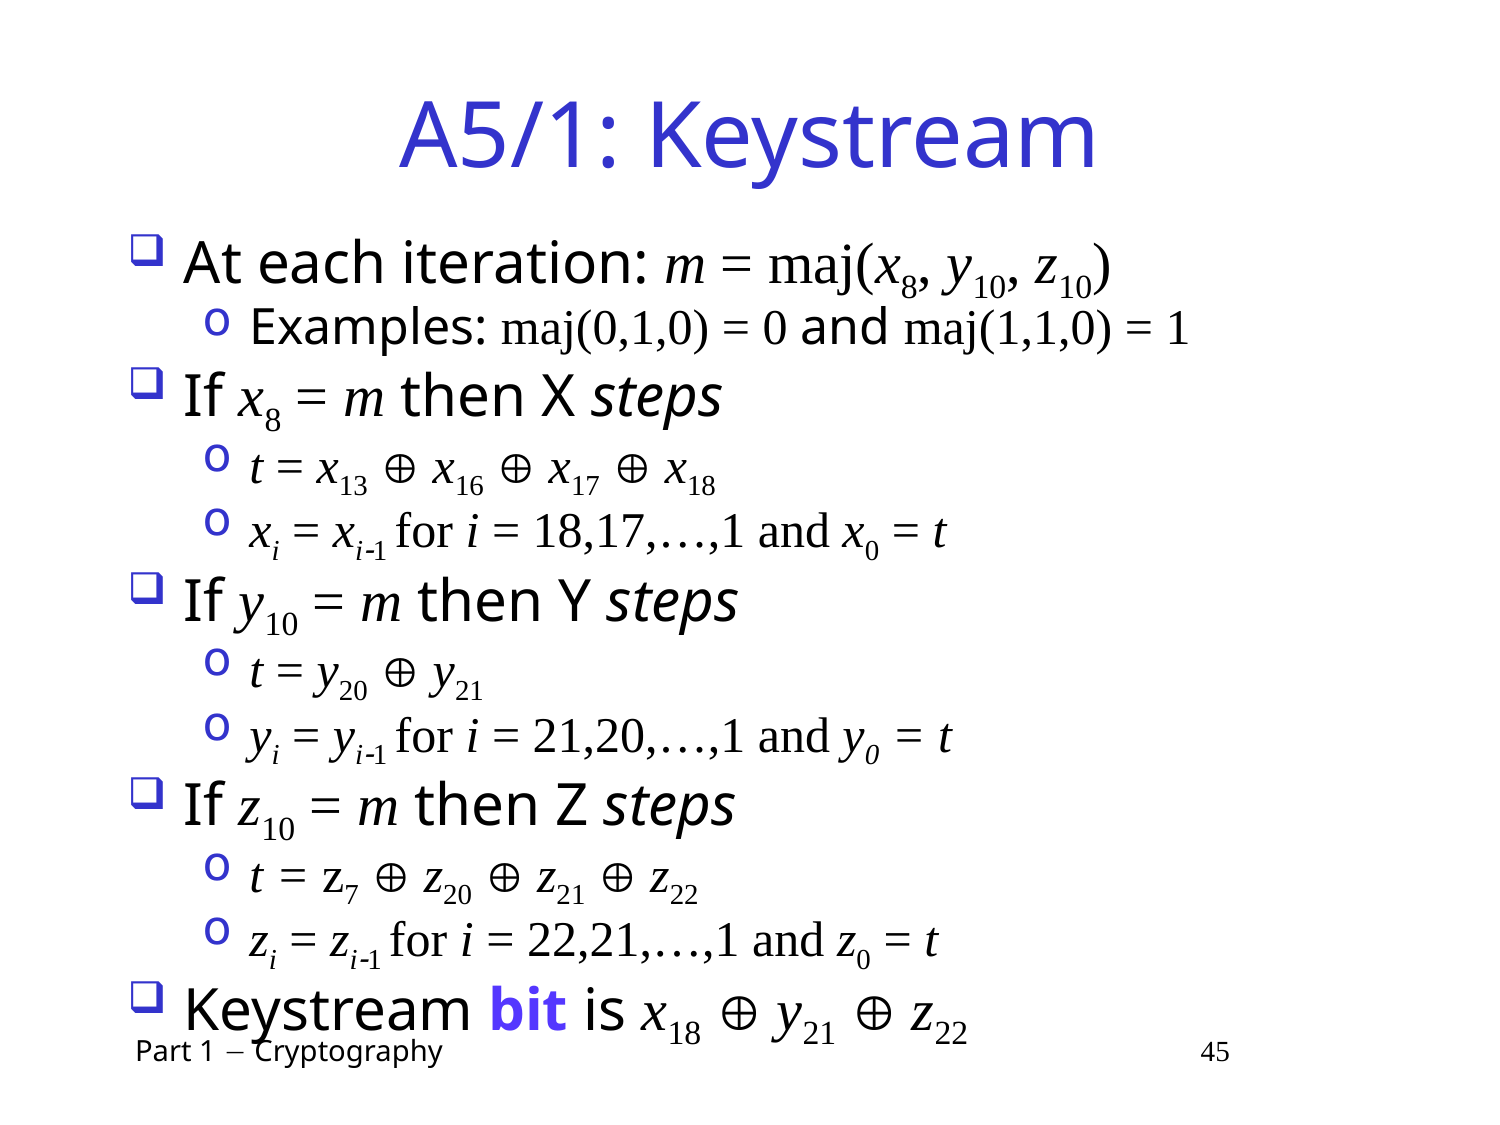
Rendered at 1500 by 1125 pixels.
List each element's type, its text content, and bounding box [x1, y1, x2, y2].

title A5/1: Keystream [112, 37, 1388, 224]
footer Part 1  Cryptography 45 [112, 1024, 1401, 1101]
list At each iteration: m = maj(x8, y10, z10) Examples: maj(0,1,0) = 0 and maj(1,1,0) = 1 If x8 = m then X steps t = x13  x16  x17  x18 xi = xi1 for i = 18,17,…,1 and x0 = t If y10 = m then Y steps t = y20  y21 yi = yi1 for i = 21,20,…,1 and y0 = t If z10 = m then Z steps t = z7  z20  z21  z22 zi = zi1 for i = 22,21,…,1 and z0 = t Keystream bit is x18  y21  z22 [112, 224, 1401, 1001]
